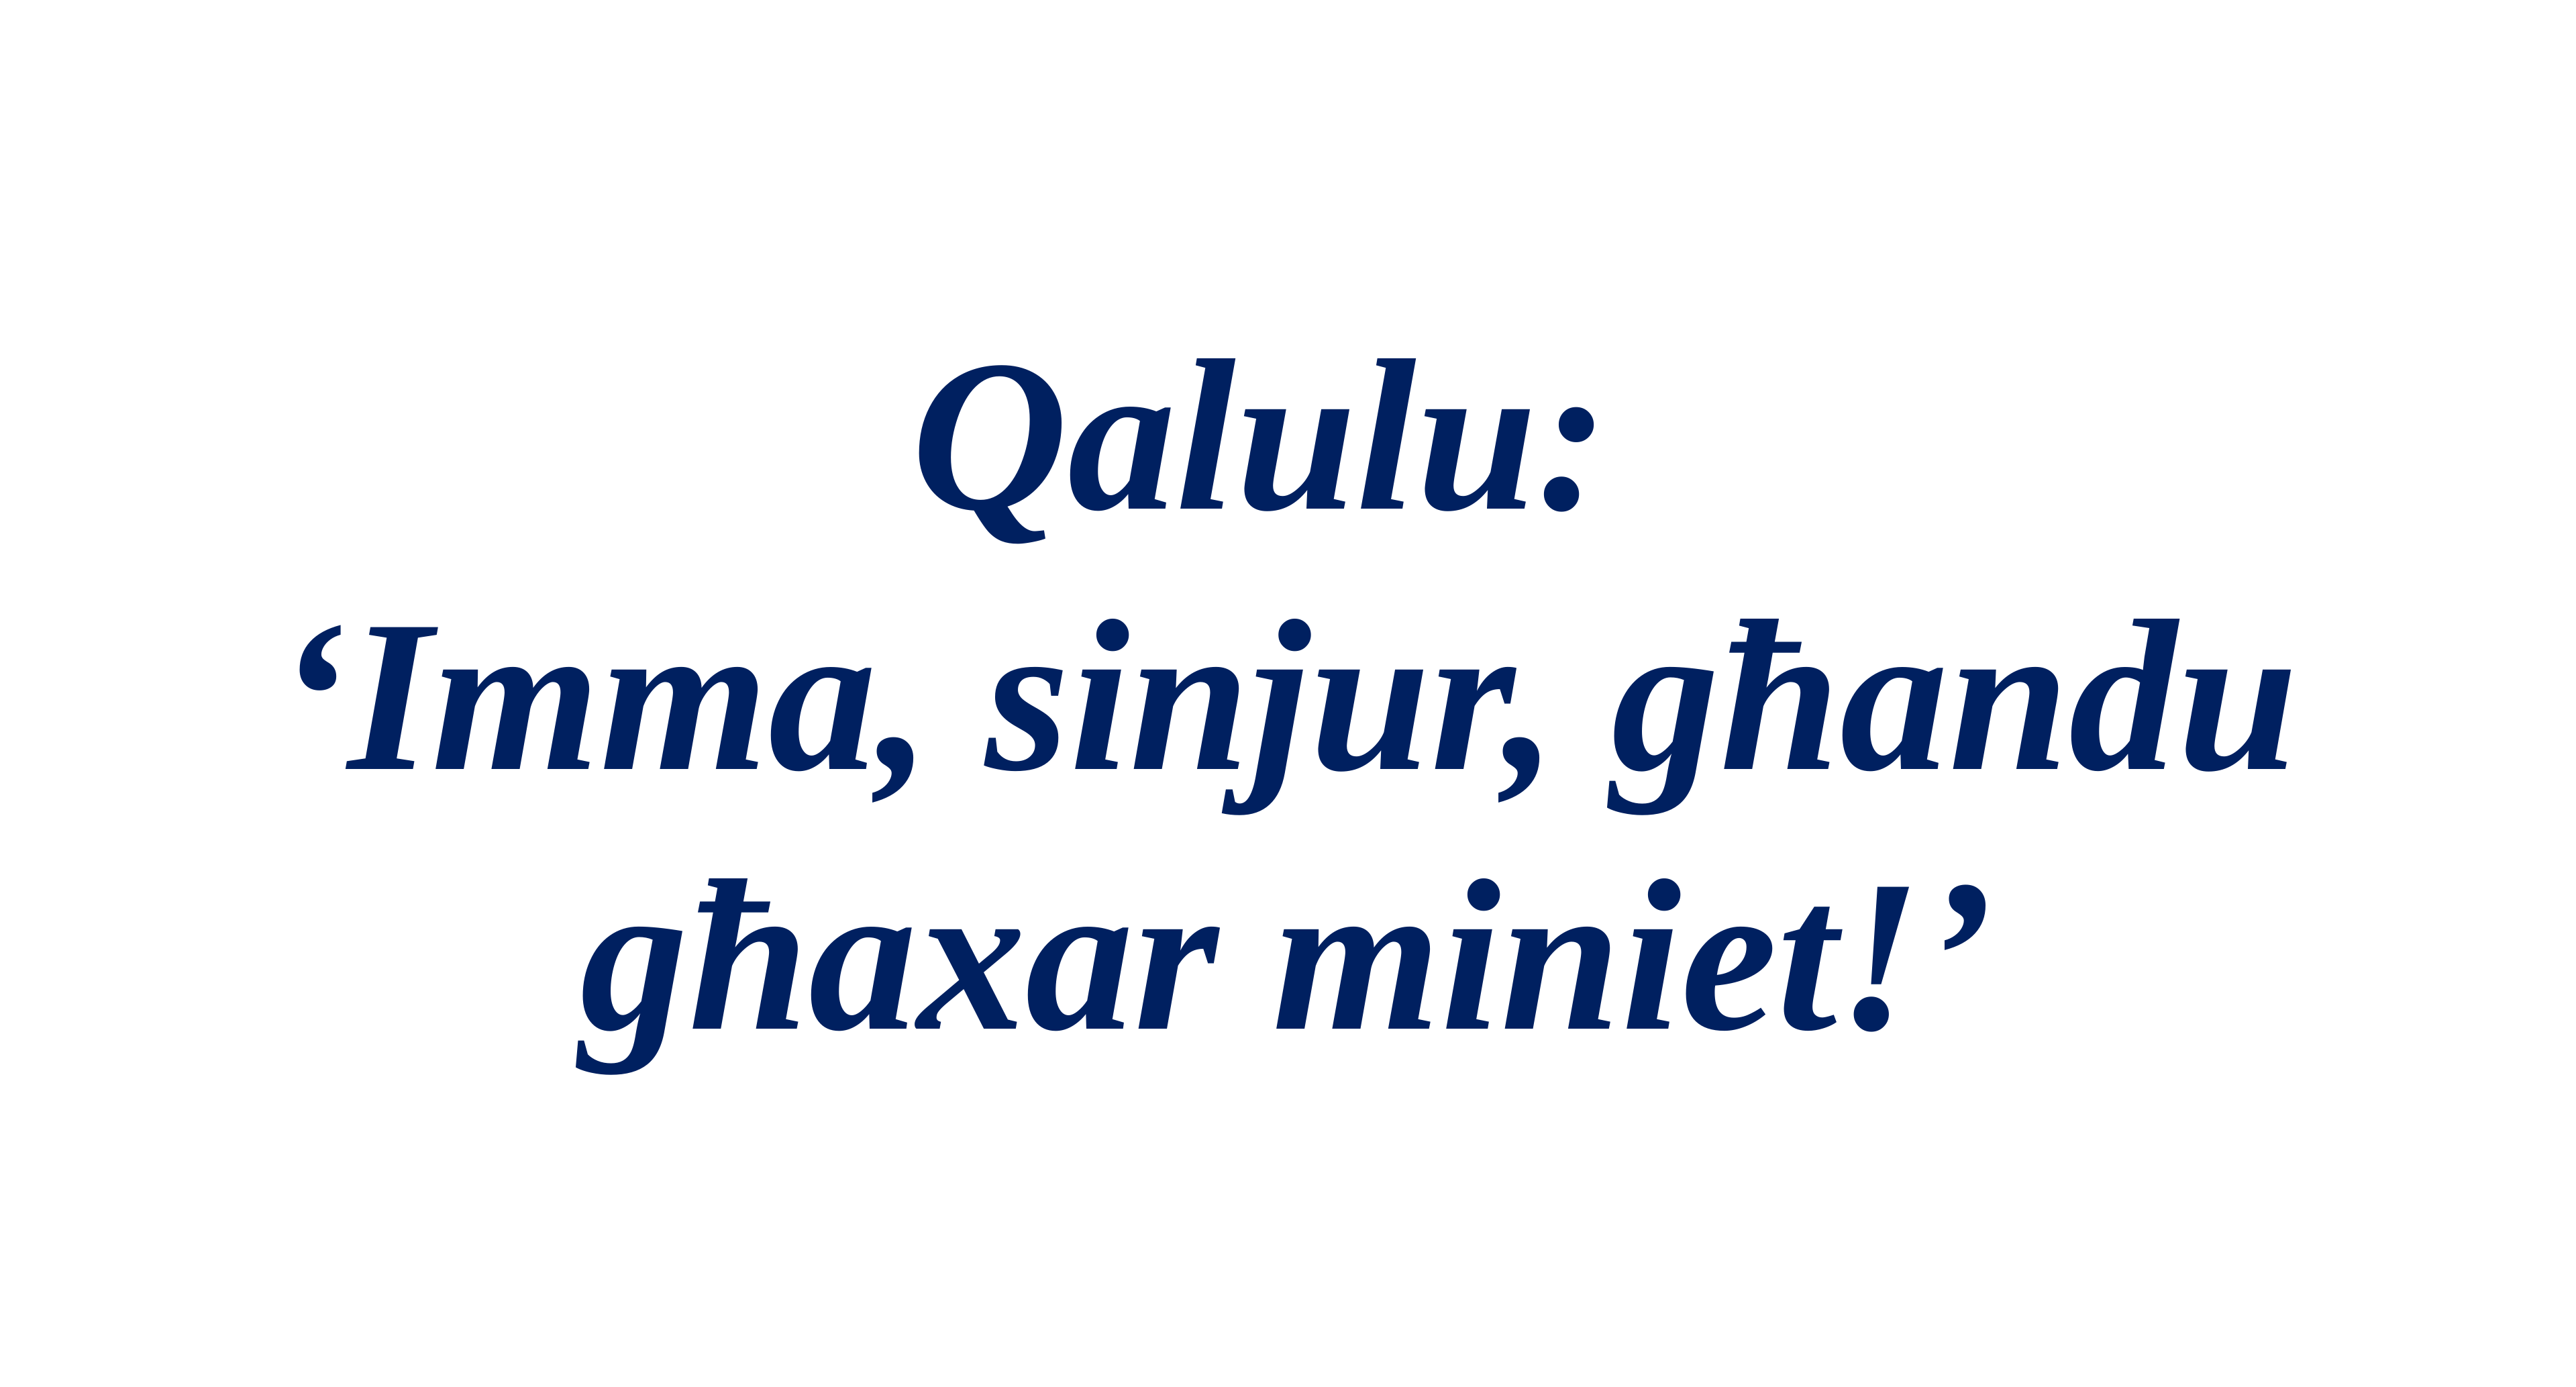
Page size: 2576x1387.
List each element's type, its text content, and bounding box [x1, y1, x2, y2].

list Qalulu: ‘Imma, sinjur, għandu għaxar miniet!’ [67, 287, 2509, 1100]
